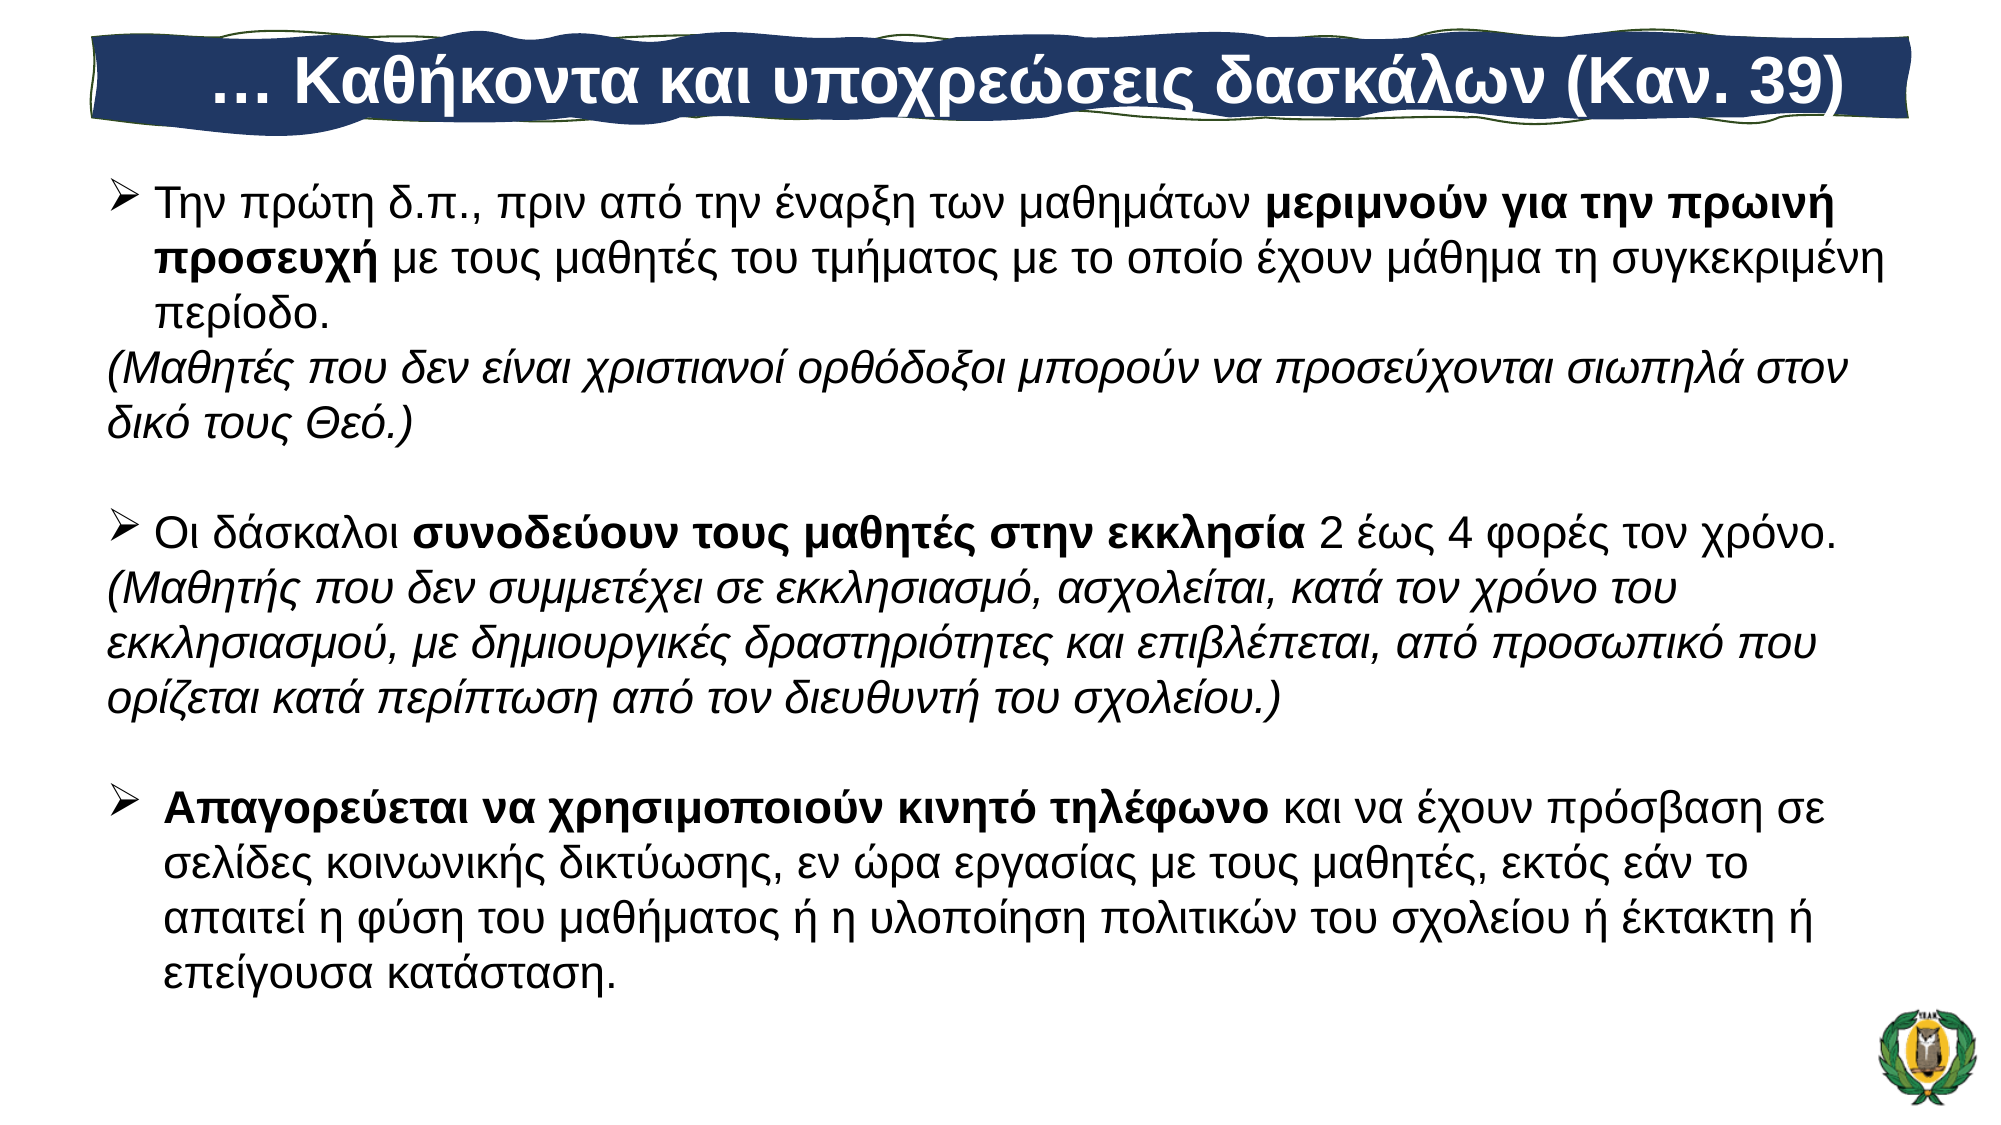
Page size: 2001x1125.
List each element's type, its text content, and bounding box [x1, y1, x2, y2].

picture [1870, 998, 1988, 1114]
text_box … Καθήκοντα και υποχρεώσεις δασκάλων (Καν. 39) [89, 28, 1912, 136]
text_box Την πρώτη δ.π., πριν από την έναρξη των μαθημάτων μεριμνούν για την πρωινή προσευχή με τους μαθητές του τμήματος με το οποίο έχουν μάθημα τη συγκεκριμένη περίοδο. (Μαθητές που δεν είναι χριστιανοί ορθόδοξοι μπορούν να προσεύχονται σιωπηλά στον δικό τους Θεό.) Οι δάσκαλοι συνοδεύουν τους μαθητές στην εκκλησία 2 έως 4 φορές τον χρόνο. (Μαθητής που δεν συμμετέχει σε εκκλησιασμό, ασχολείται, κατά τον χρόνο του εκκλησιασμού, με δημιουργικές δραστηριότητες και επιβλέπεται, από προσωπικό που ορίζεται κατά περίπτωση από τον διευθυντή του σχολείου.) Απαγορεύεται να χρησιμοποιούν κινητό τηλέφωνο και να έχουν πρόσβαση σε σελίδες κοινωνικής δικτύωσης, εν ώρα εργασίας με τους μαθητές, εκτός εάν το απαιτεί η φύση του μαθήματος ή η υλοποίηση πολιτικών του σχολείου ή έκτακτη ή επείγουσα κατάσταση. [92, 165, 1908, 1006]
